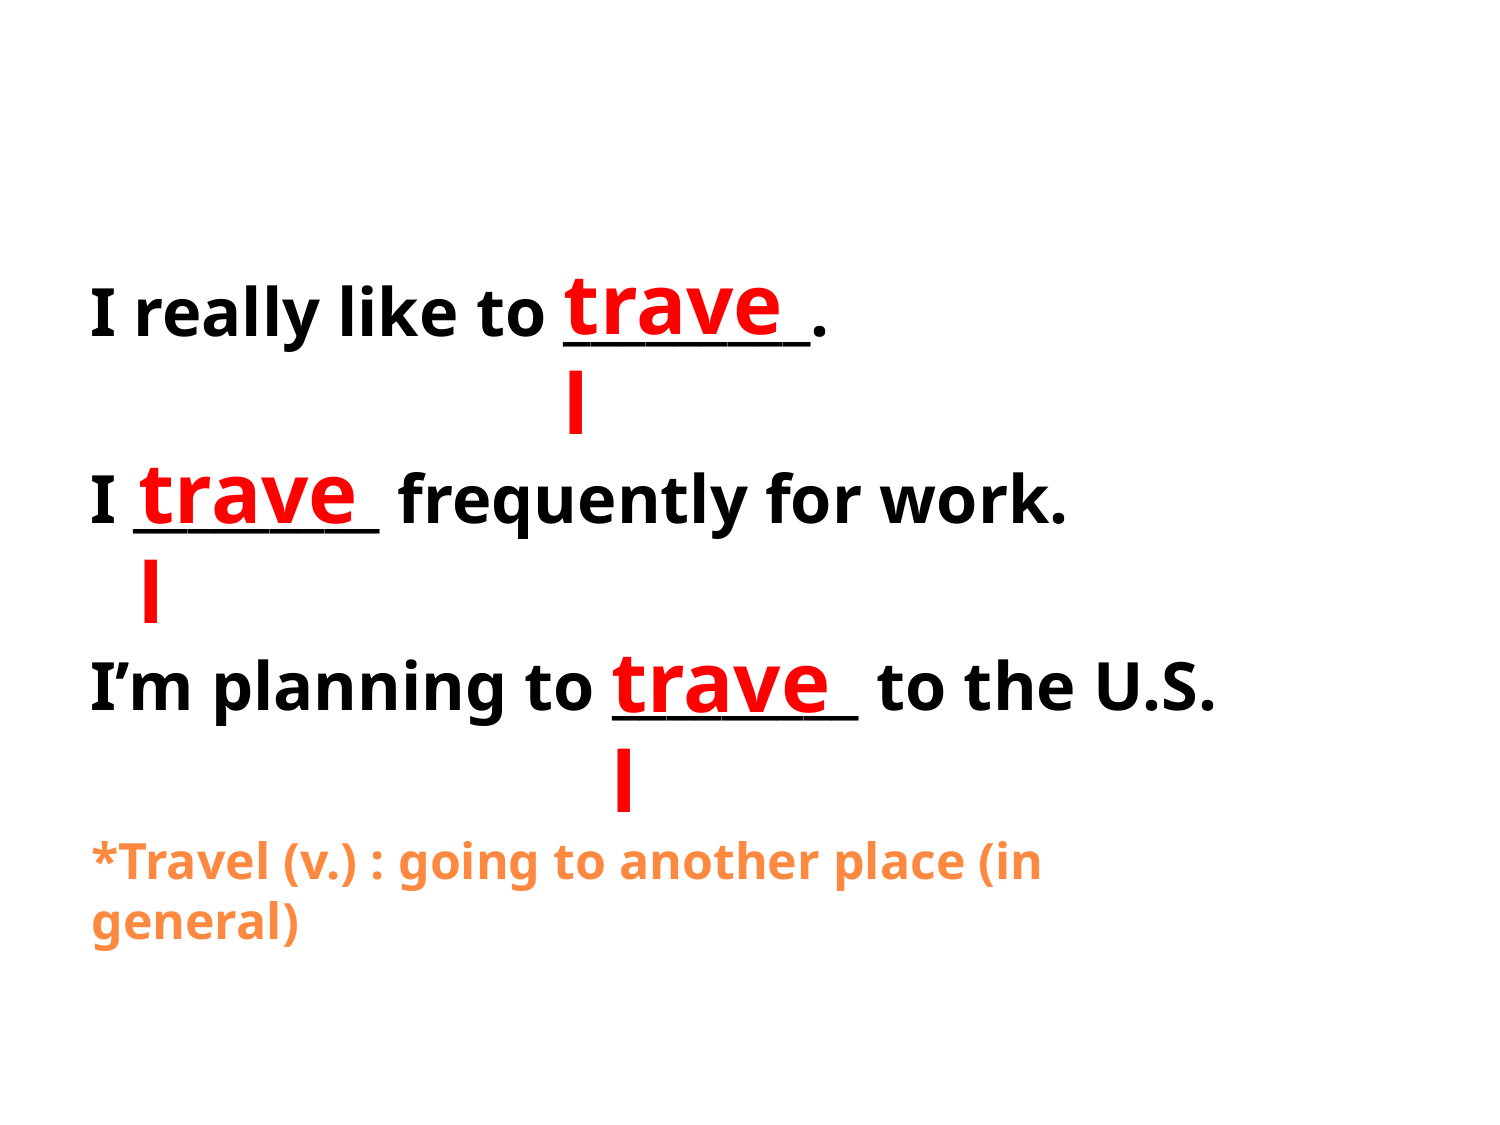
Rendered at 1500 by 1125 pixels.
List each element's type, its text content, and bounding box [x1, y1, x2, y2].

text_box travel [123, 432, 396, 648]
text_box travel [549, 243, 821, 459]
text_box *Travel (v.) : going to another place (in general) [76, 822, 1258, 957]
text_box travel [596, 621, 869, 822]
list I really like to _________. I _________ frequently for work. I’m planning to _________ to the U.S. [75, 262, 1425, 1005]
